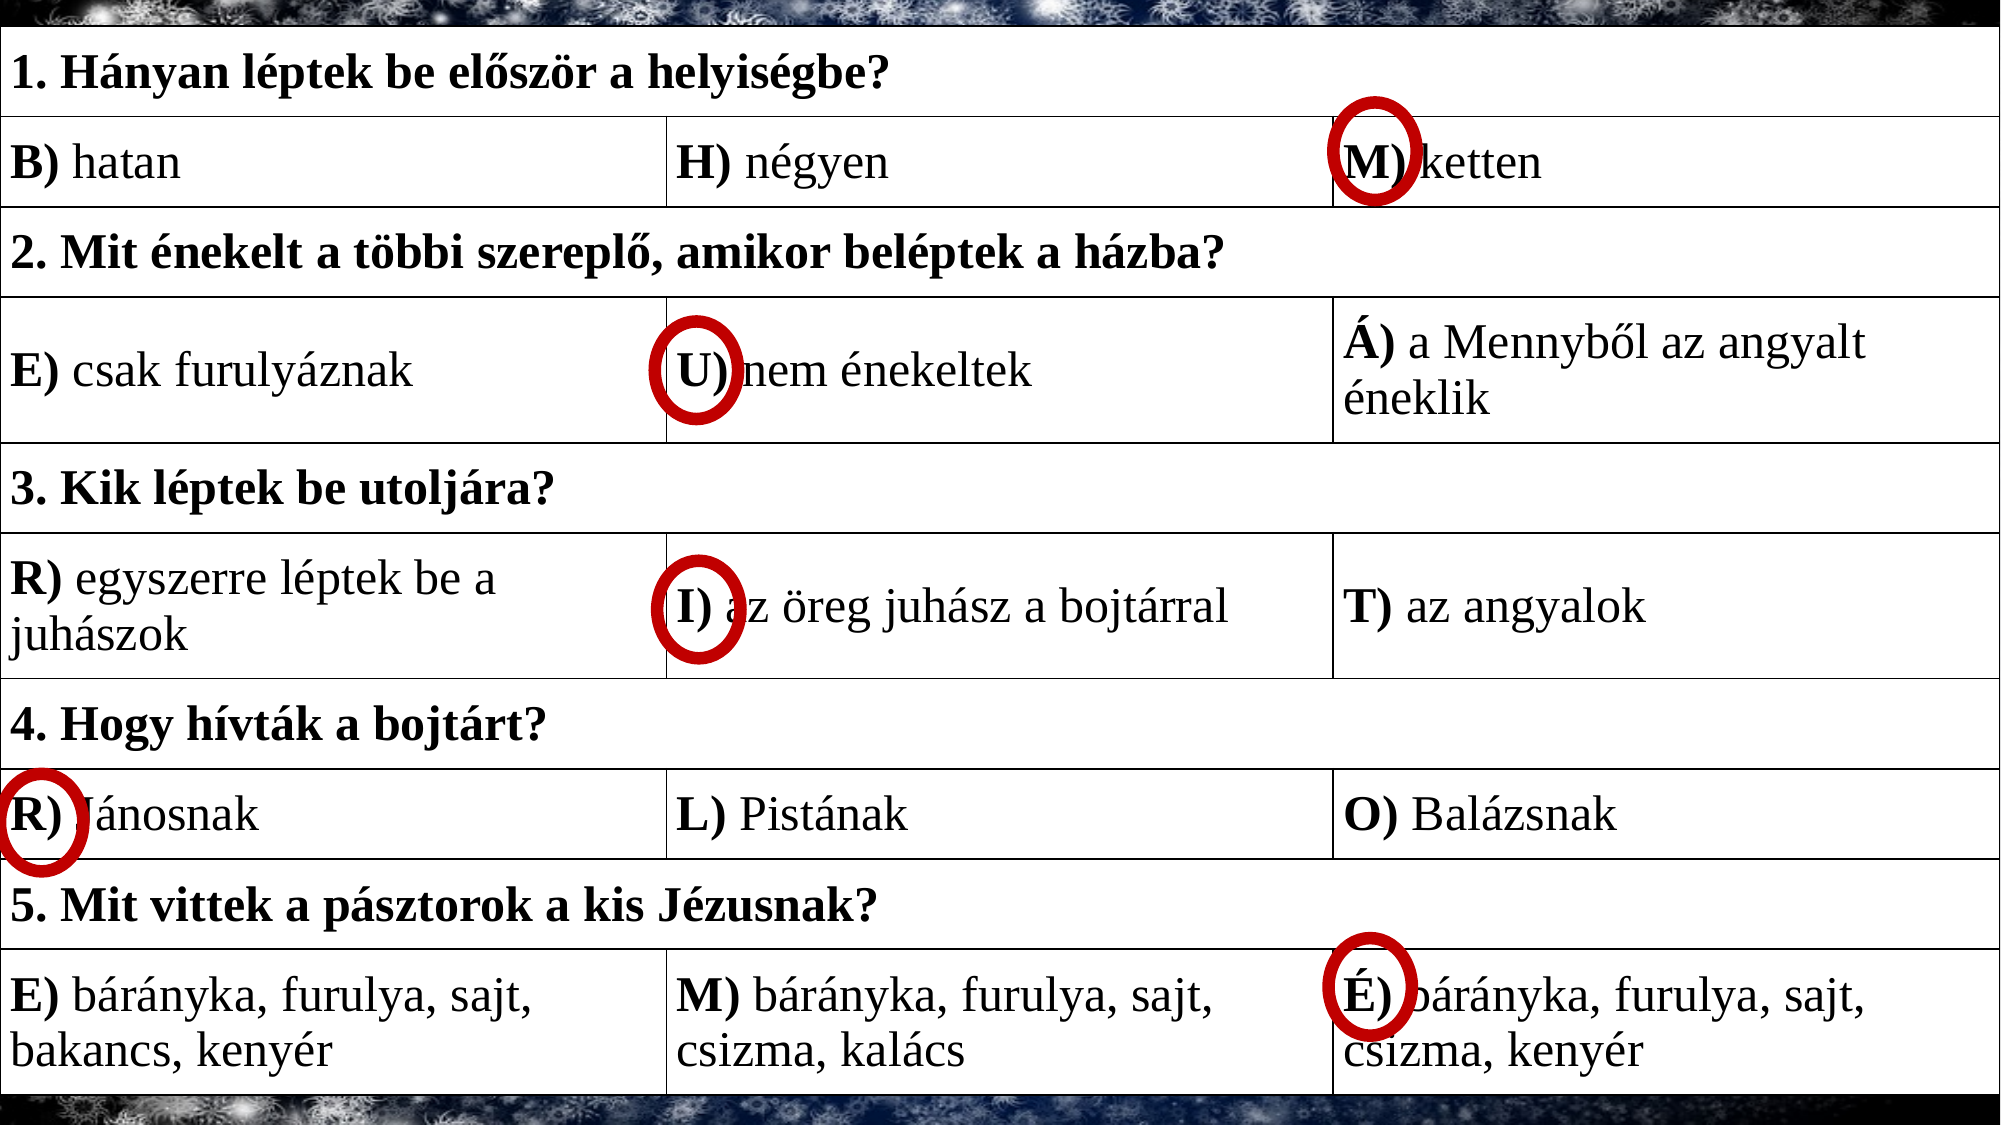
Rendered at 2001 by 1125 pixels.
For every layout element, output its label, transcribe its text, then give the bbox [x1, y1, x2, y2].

table_cell É) bárányka, furulya, sajt, csizma, kenyér [1334, 950, 1999, 1094]
text_box [656, 559, 742, 660]
table_cell E) bárányka, furulya, sajt, bakancs, kenyér [1, 950, 666, 1094]
text_box [0, 772, 85, 873]
table_cell B) hatan [1, 117, 666, 206]
table_cell Á) a Mennyből az angyalt éneklik [1334, 298, 1999, 442]
picture [0, 0, 2001, 1125]
table_cell R) Jánosnak [1, 770, 666, 858]
text_box [653, 320, 740, 421]
text_box [1327, 937, 1413, 1037]
table_header 1. Hányan léptek be először a helyiségbe? [1, 27, 1999, 116]
table_cell 4. Hogy hívták a bojtárt? [1, 679, 1999, 768]
table_cell M) bárányka, furulya, sajt, csizma, kalács [667, 950, 1332, 1094]
table_cell 3. Kik léptek be utoljára? [1, 444, 1999, 532]
table_cell I) az öreg juhász a bojtárral [667, 534, 1332, 678]
table_cell H) négyen [667, 117, 1332, 206]
table_cell T) az angyalok [1334, 534, 1999, 678]
table_cell M) ketten [1334, 117, 1999, 206]
text_box [1332, 101, 1418, 202]
table_cell 2. Mit énekelt a többi szereplő, amikor beléptek a házba? [1, 208, 1999, 296]
table_cell L) Pistának [667, 770, 1332, 858]
table_cell 5. Mit vittek a pásztorok a kis Jézusnak? [1, 860, 1999, 948]
table_cell R) egyszerre léptek be a juhászok [1, 534, 666, 678]
table_cell E) csak furulyáznak [1, 298, 666, 442]
table_cell U) nem énekeltek [667, 298, 1332, 442]
table_cell O) Balázsnak [1334, 770, 1999, 858]
